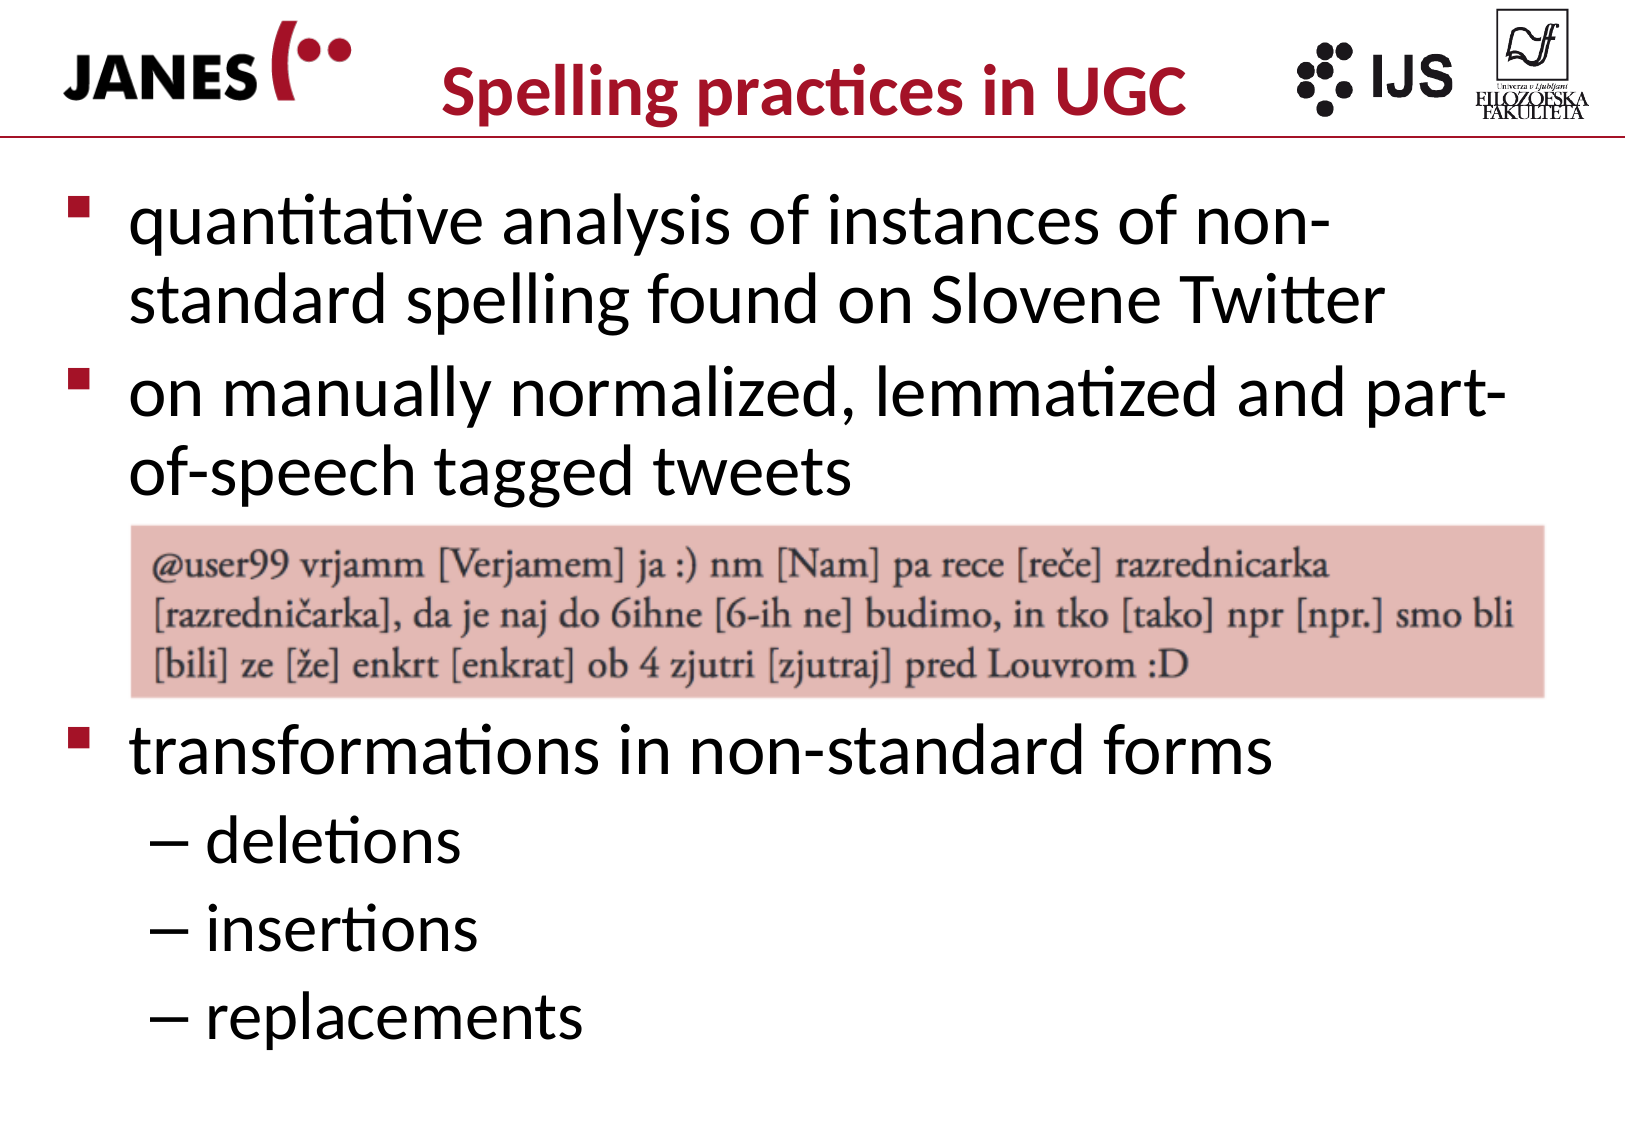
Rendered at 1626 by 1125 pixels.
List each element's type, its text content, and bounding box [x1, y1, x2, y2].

title Spelling practices in UGC [2, 0, 1625, 178]
picture [103, 520, 1565, 705]
list quantitative analysis of instances of non-standard spelling found on Slovene Twitter on manually normalized, lemmatized and part-of-speech tagged tweets transformations in non-standard forms deletions insertions replacements [44, 172, 1581, 1094]
